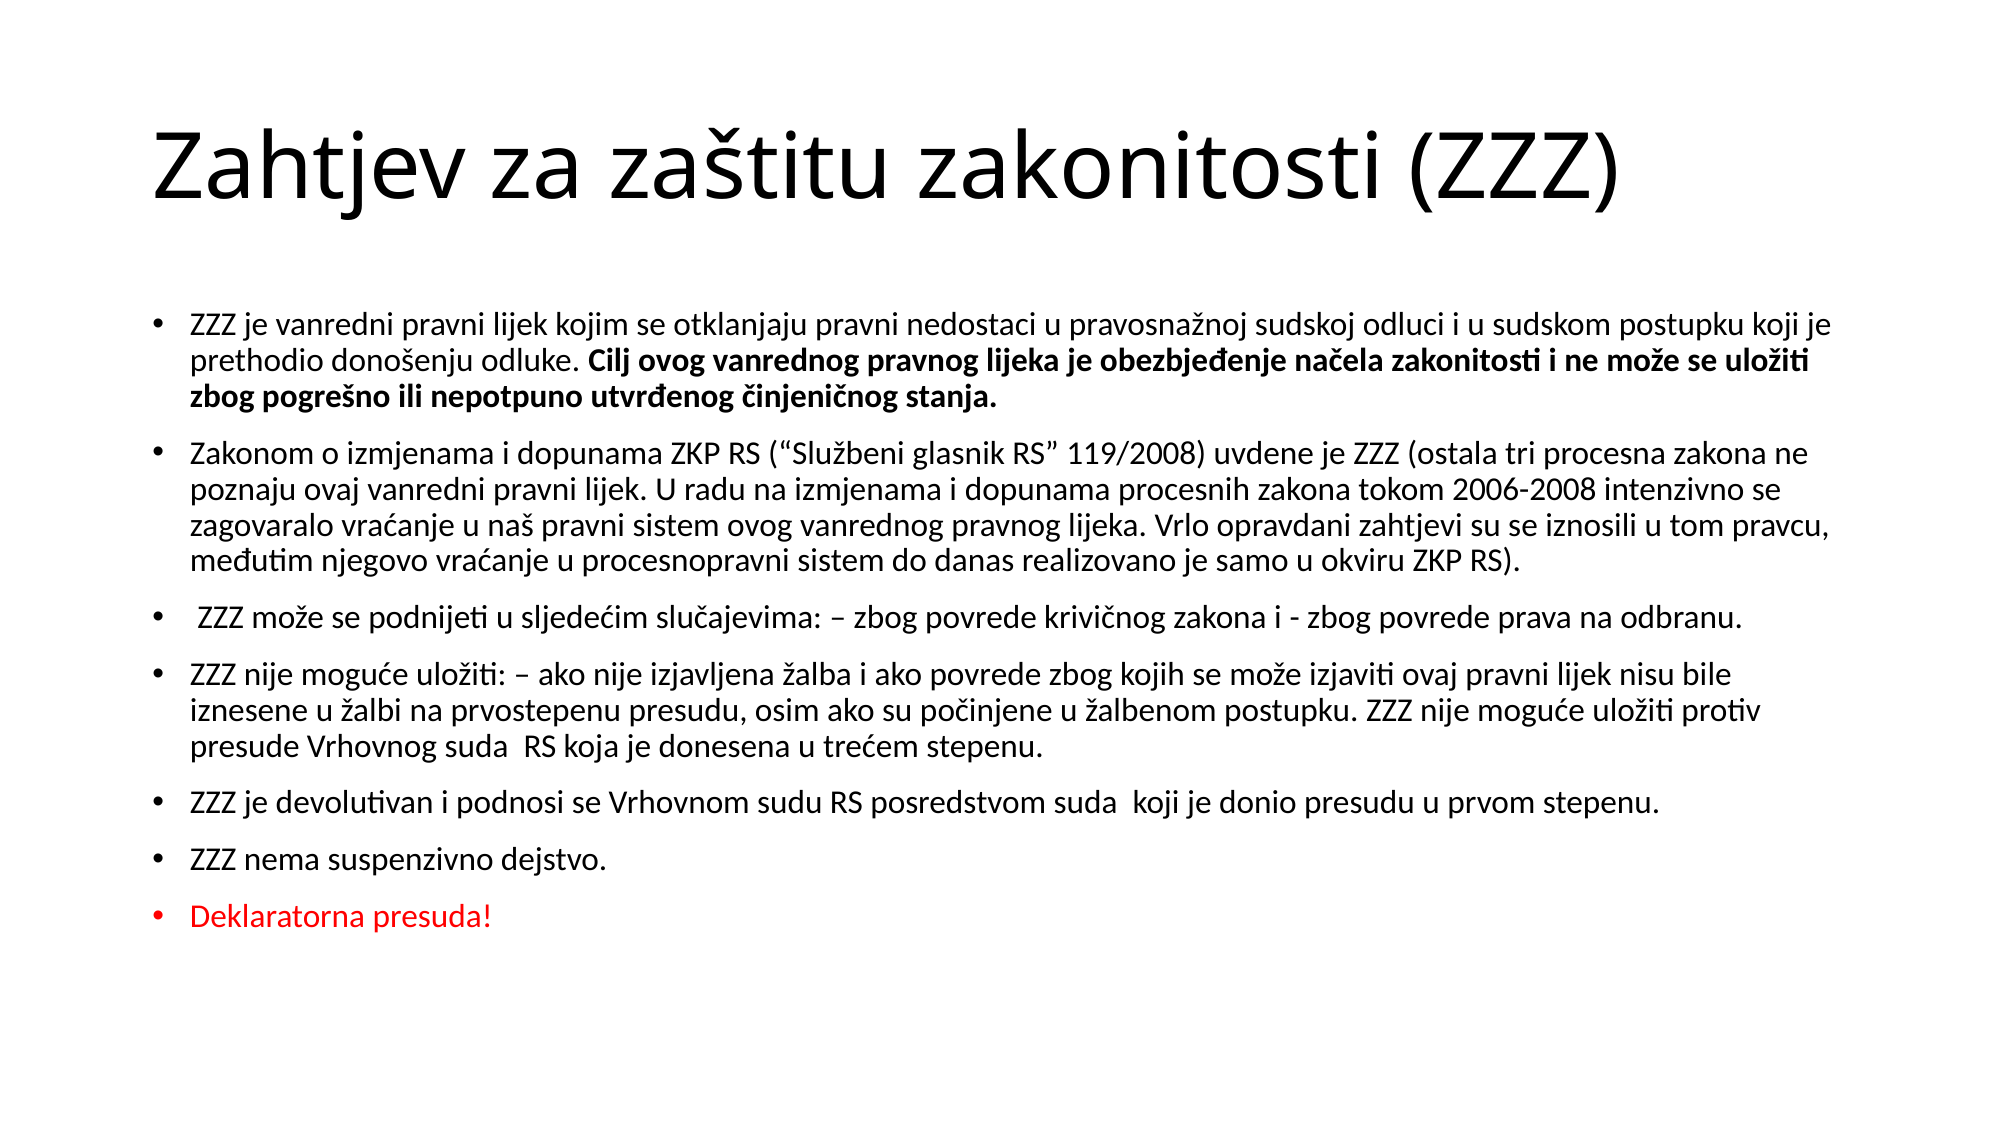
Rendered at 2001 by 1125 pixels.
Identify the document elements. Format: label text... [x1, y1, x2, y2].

title Zahtjev za zaštitu zakonitosti (ZZZ) [137, 59, 1863, 278]
list ZZZ je vanredni pravni lijek kojim se otklanjaju pravni nedostaci u pravosnažnoj sudskoj odluci i u sudskom postupku koji je prethodio donošenju odluke. Cilj ovog vanrednog pravnog lijeka je obezbjeđenje načela zakonitosti i ne može se uložiti zbog pogrešno ili nepotpuno utvrđenog činjeničnog stanja. Zakonom o izmjenama i dopunama ZKP RS (“Službeni glasnik RS” 119/2008) uvdene je ZZZ (ostala tri procesna zakona ne poznaju ovaj vanredni pravni lijek. U radu na izmjenama i dopunama procesnih zakona tokom 2006-2008 intenzivno se zagovaralo vraćanje u naš pravni sistem ovog vanrednog pravnog lijeka. Vrlo opravdani zahtjevi su se iznosili u tom pravcu, međutim njegovo vraćanje u procesnopravni sistem do danas realizovano je samo u okviru ZKP RS). ZZZ može se podnijeti u sljedećim slučajevima: – zbog povrede krivičnog zakona i - zbog povrede prava na odbranu. ZZZ nije moguće uložiti: – ako nije izjavljena žalba i ako povrede zbog kojih se može izjaviti ovaj pravni lijek nisu bile iznesene u žalbi na prvostepenu presudu, osim ako su počinjene u žalbenom postupku. ZZZ nije moguće uložiti protiv presude Vrhovnog suda RS koja je donesena u trećem stepenu. ZZZ je devolutivan i podnosi se Vrhovnom sudu RS posredstvom suda koji je donio presudu u prvom stepenu. ZZZ nema suspenzivno dejstvo. Deklaratorna presuda! [137, 299, 1863, 1014]
